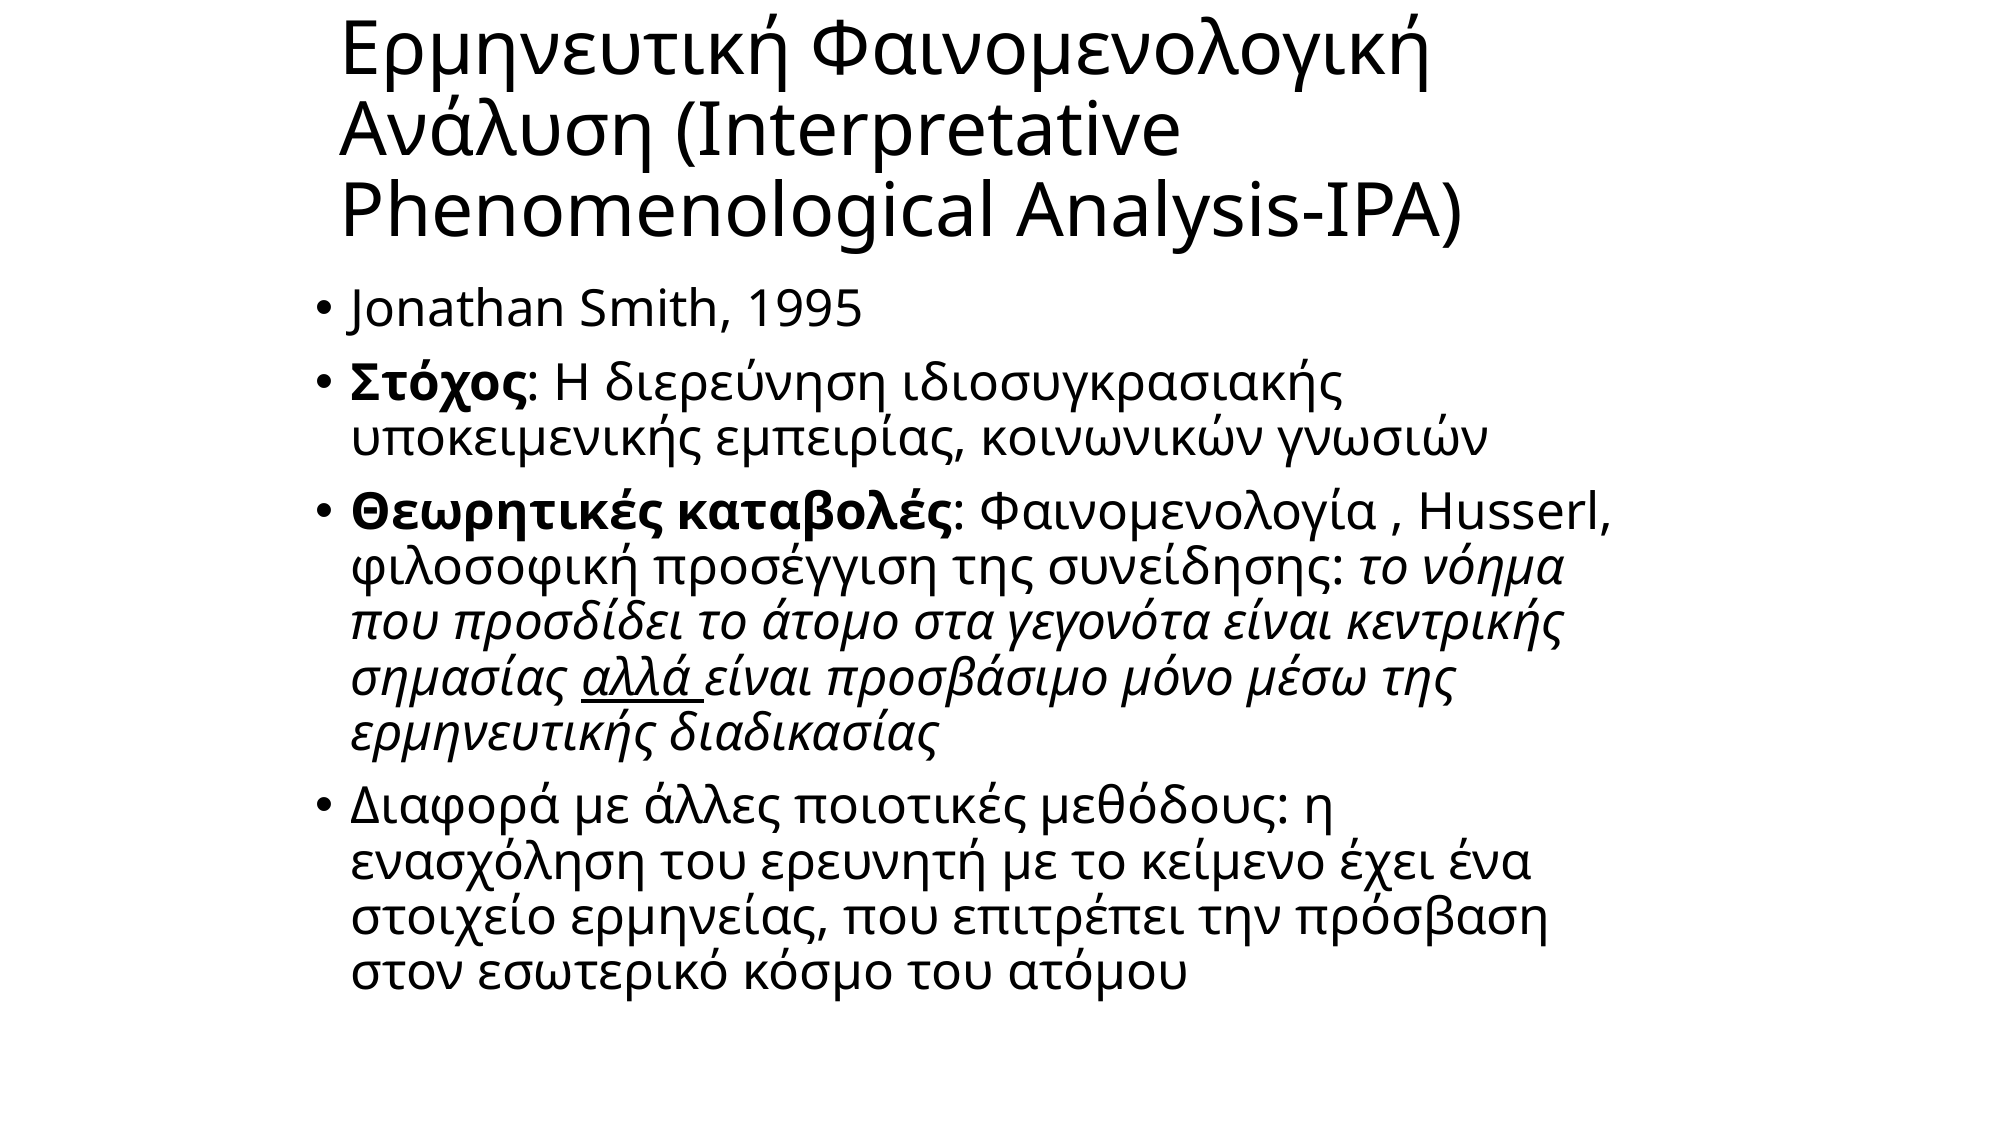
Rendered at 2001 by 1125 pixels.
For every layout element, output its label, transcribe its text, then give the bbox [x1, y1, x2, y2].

list Jonathan Smith, 1995 Στόχος: Η διερεύνηση ιδιοσυγκρασιακής υποκειμενικής εμπειρίας, κοινωνικών γνωσιών Θεωρητικές καταβολές: Φαινομενολογία , Husserl, φιλοσοφική προσέγγιση της συνείδησης: το νόημα που προσδίδει το άτομο στα γεγονότα είναι κεντρικής σημασίας αλλά είναι προσβάσιμο μόνο μέσω της ερμηνευτικής διαδικασίας Διαφορά με άλλες ποιοτικές μεθόδους: η ενασχόληση του ερευνητή με το κείμενο έχει ένα στοιχείο ερμηνείας, που επιτρέπει την πρόσβαση στον εσωτερικό κόσμο του ατόμου [300, 275, 1650, 1018]
title Ερμηνευτική Φαινομενολογική Ανάλυση (Interpretative Phenomenological Analysis-IPA) [324, 37, 1675, 225]
